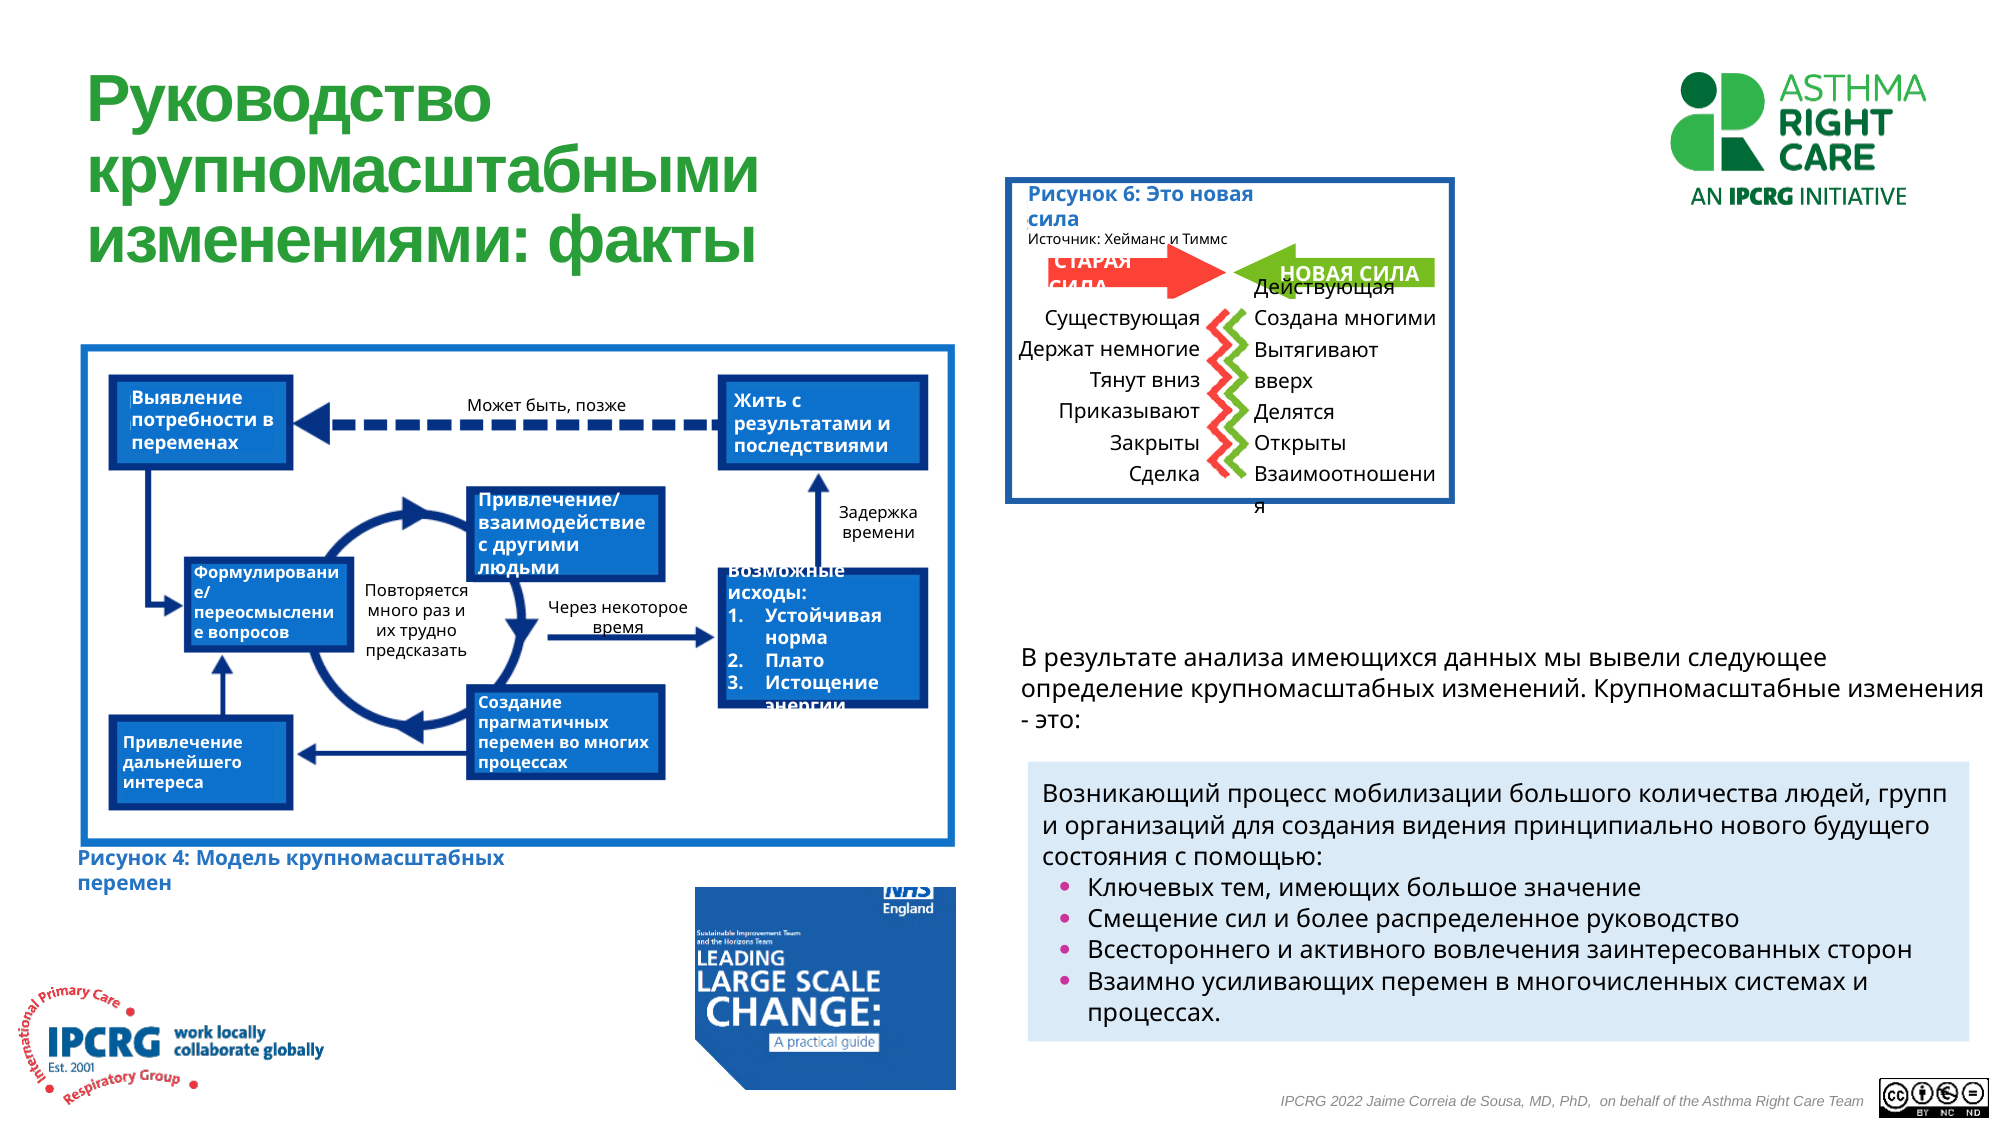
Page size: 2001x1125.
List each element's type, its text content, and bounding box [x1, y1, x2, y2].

picture [18, 987, 324, 1105]
picture [1879, 1078, 1989, 1118]
picture [695, 889, 956, 1090]
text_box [1020, 648, 1989, 1042]
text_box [71, 336, 966, 889]
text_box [1000, 168, 1467, 506]
title Руководство крупномасштабными изменениями: факты [71, 35, 826, 306]
picture [1662, 67, 1934, 210]
